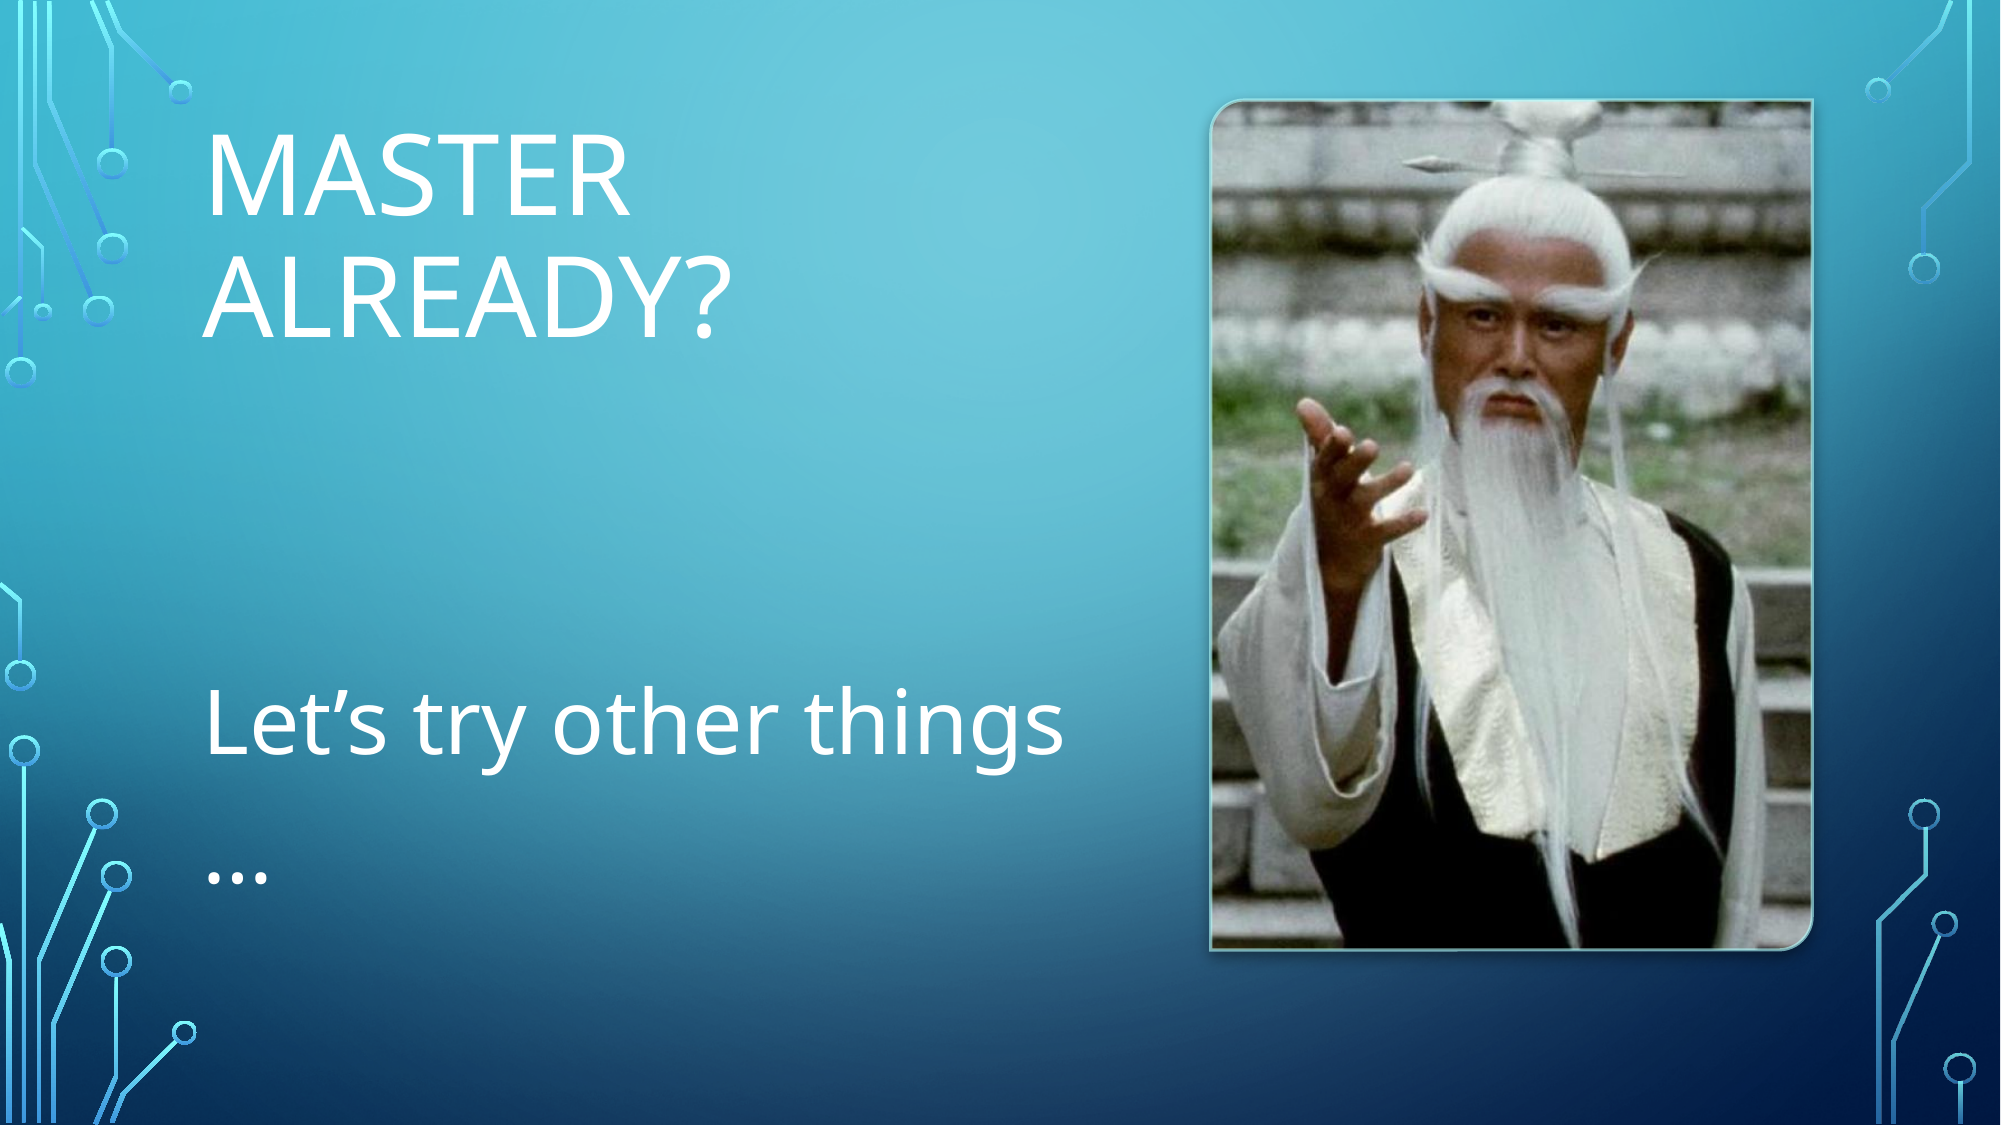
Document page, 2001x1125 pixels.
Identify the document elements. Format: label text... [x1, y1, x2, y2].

picture [1210, 99, 1813, 951]
list Let’s try other things … [187, 369, 1161, 950]
title MASTER ALREADY? [187, 99, 1161, 369]
